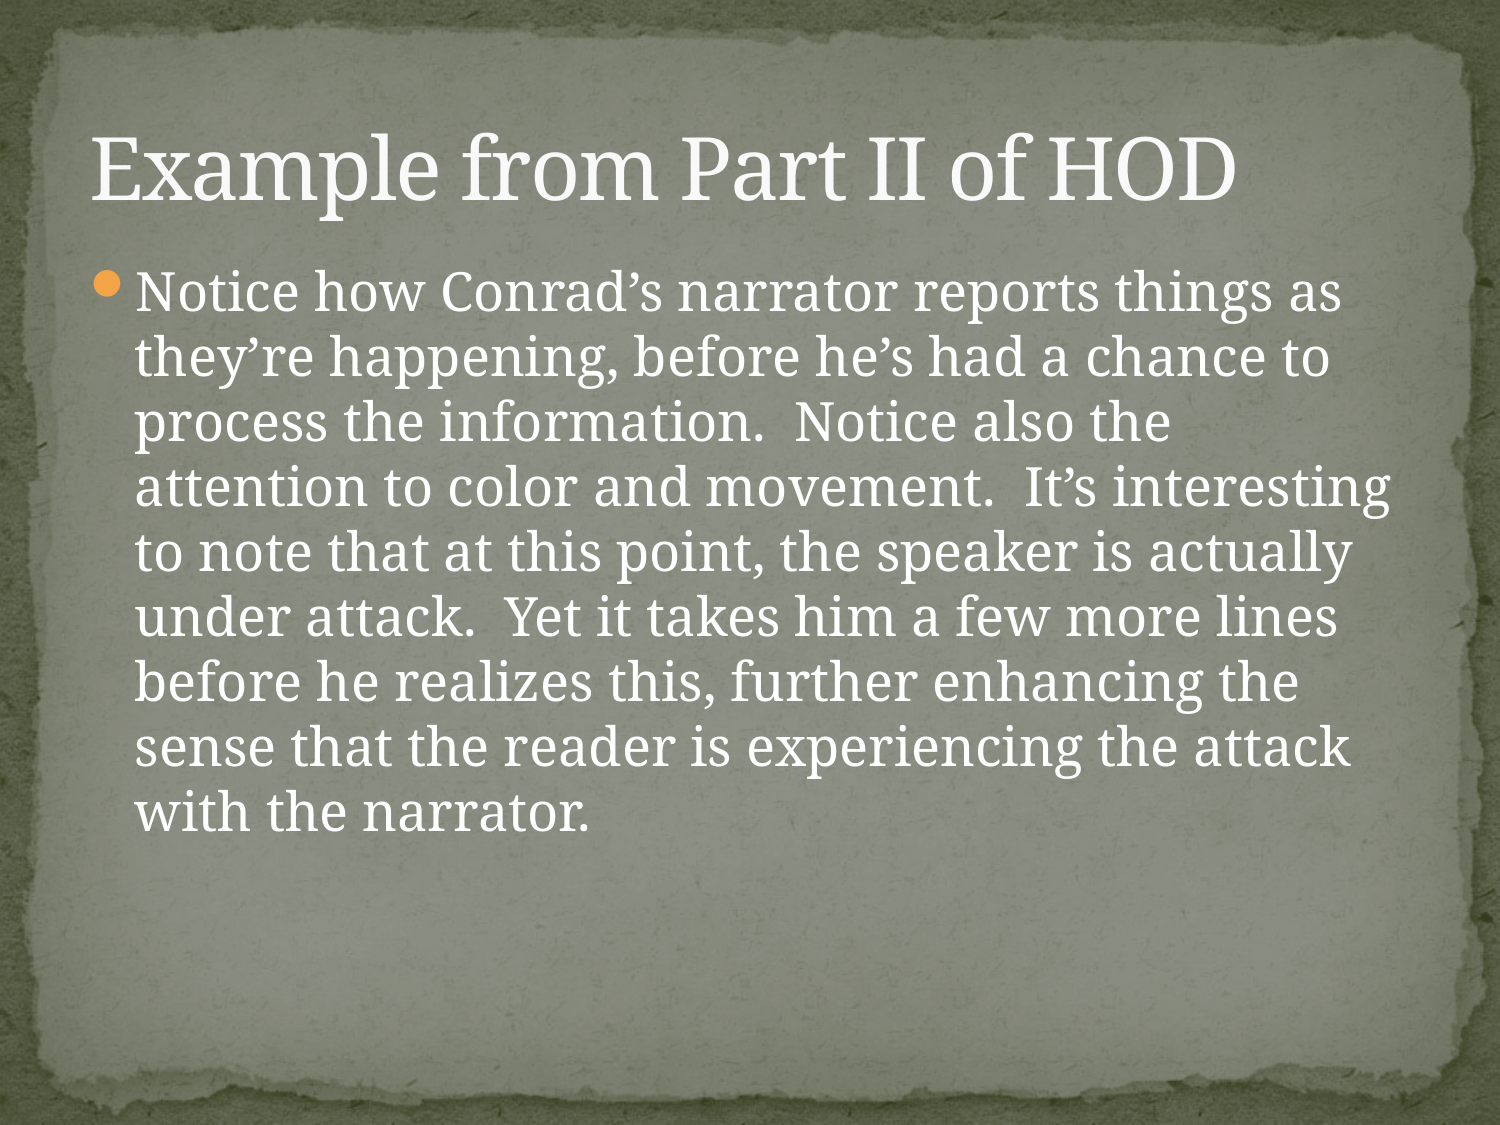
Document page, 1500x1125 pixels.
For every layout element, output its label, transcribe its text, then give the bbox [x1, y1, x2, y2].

list Notice how Conrad’s narrator reports things as they’re happening, before he’s had a chance to process the information. Notice also the attention to color and movement. It’s interesting to note that at this point, the speaker is actually under attack. Yet it takes him a few more lines before he realizes this, further enhancing the sense that the reader is experiencing the attack with the narrator. [75, 249, 1425, 1000]
title Example from Part II of HOD [74, 24, 1425, 225]
